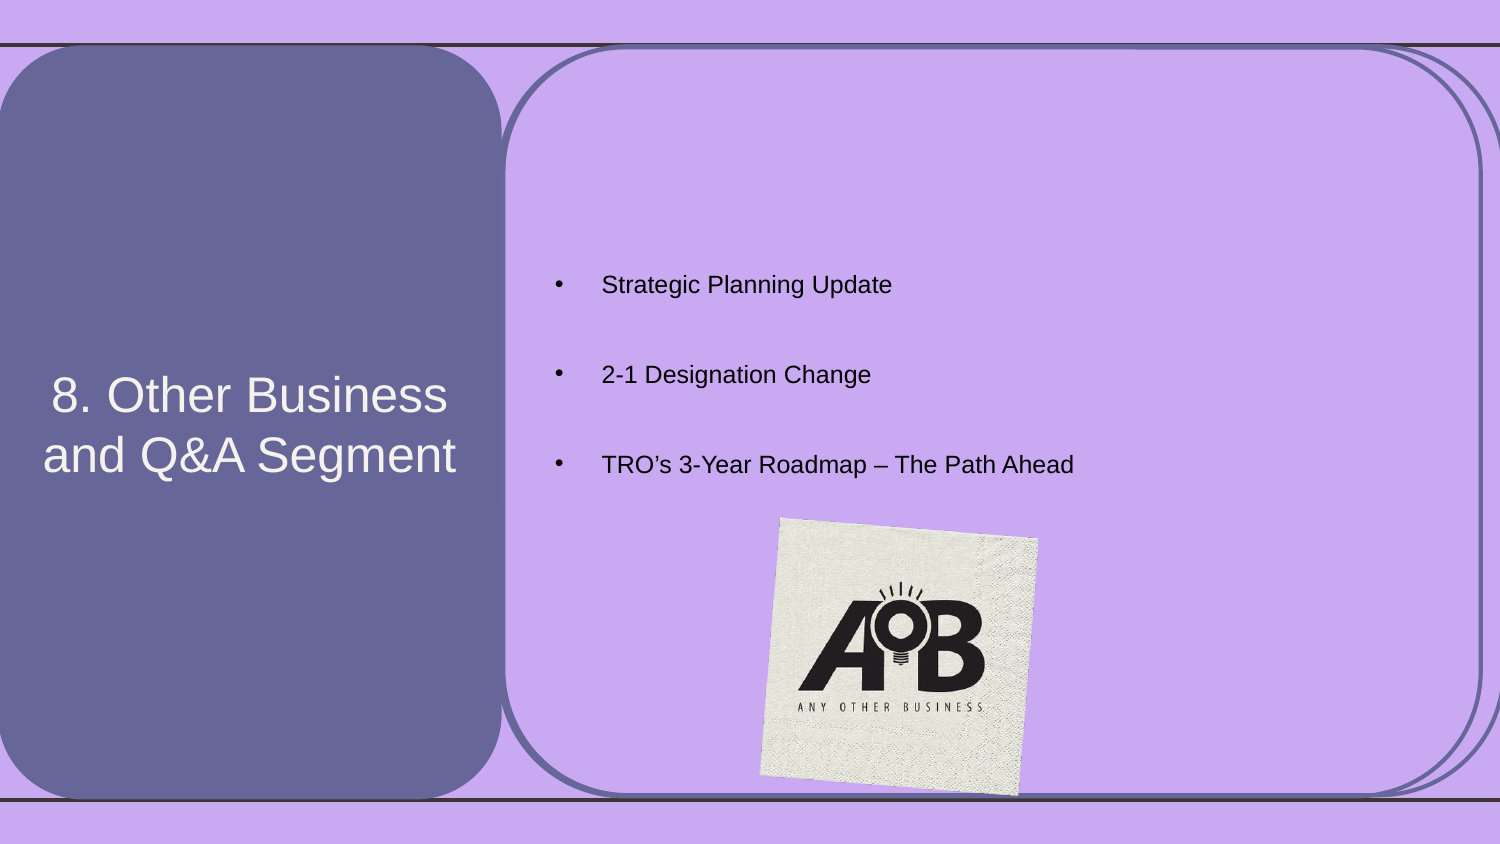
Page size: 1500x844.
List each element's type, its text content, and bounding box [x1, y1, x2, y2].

picture [759, 516, 1038, 796]
text_box Strategic Planning Update 2-1 Designation Change TRO’s 3-Year Roadmap – The Path Ahead [501, 44, 1500, 798]
text_box 8. Other Business and Q&A Segment [0, 45, 502, 800]
text_box [497, 59, 755, 799]
